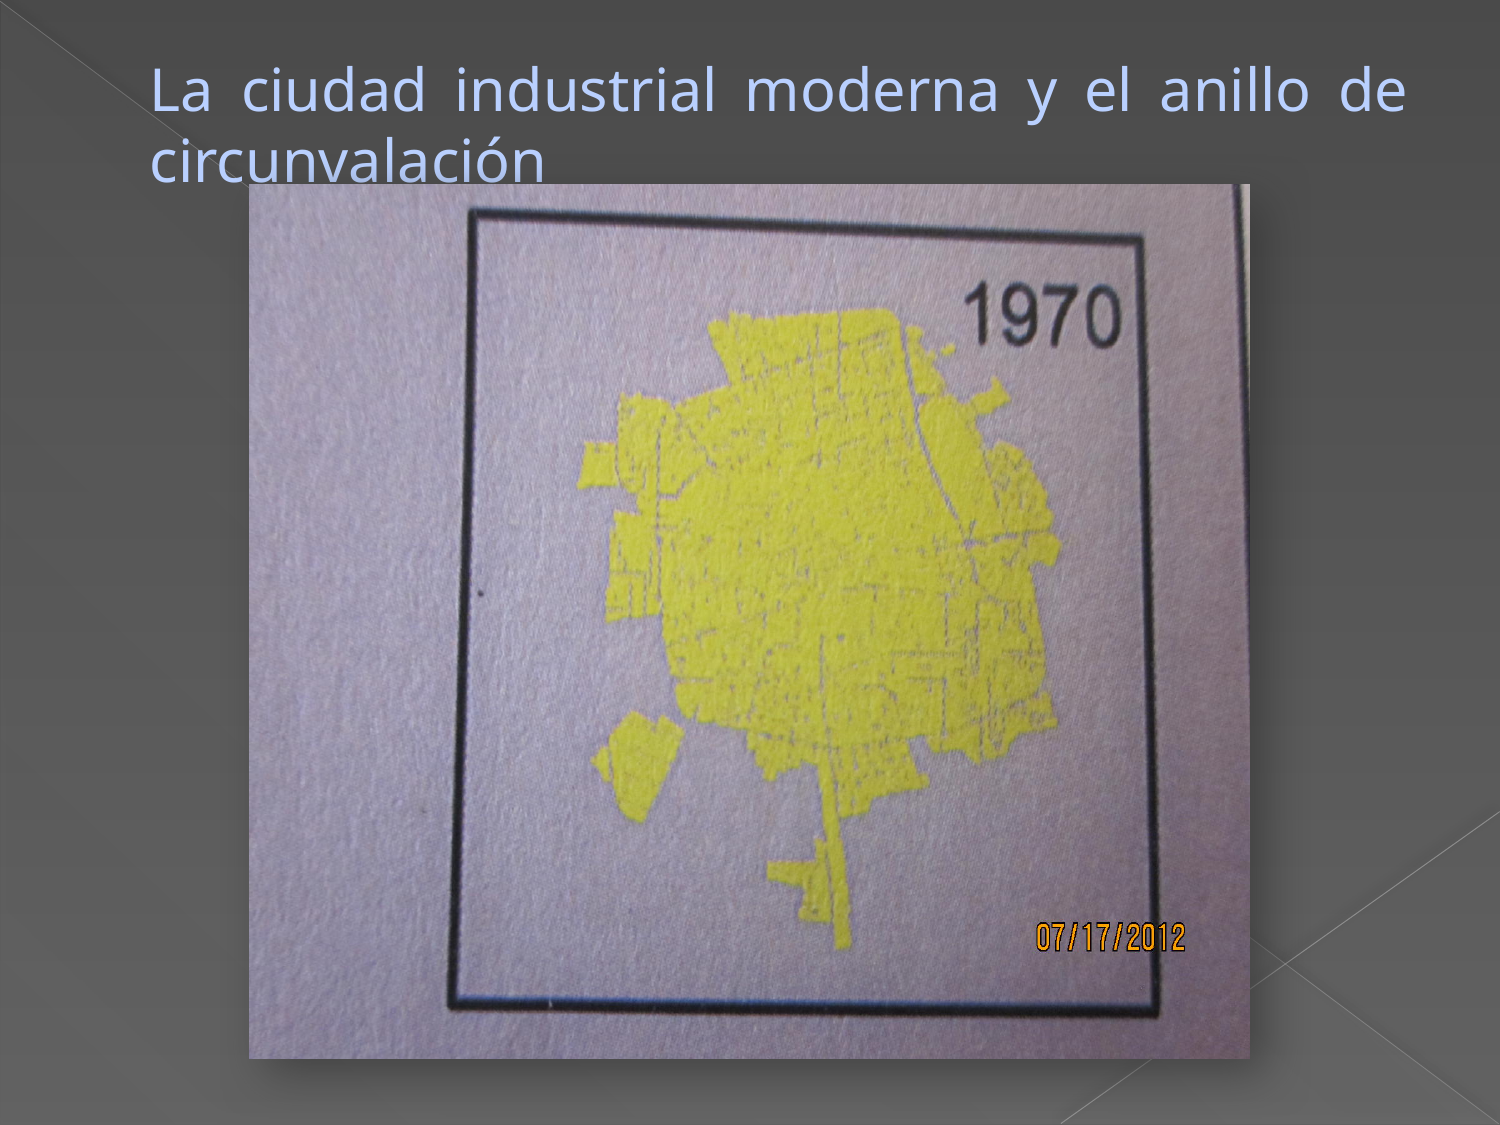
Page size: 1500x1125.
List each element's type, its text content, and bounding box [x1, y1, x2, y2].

title La ciudad industrial moderna y el anillo de circunvalación [75, 43, 1425, 274]
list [249, 184, 1251, 1060]
